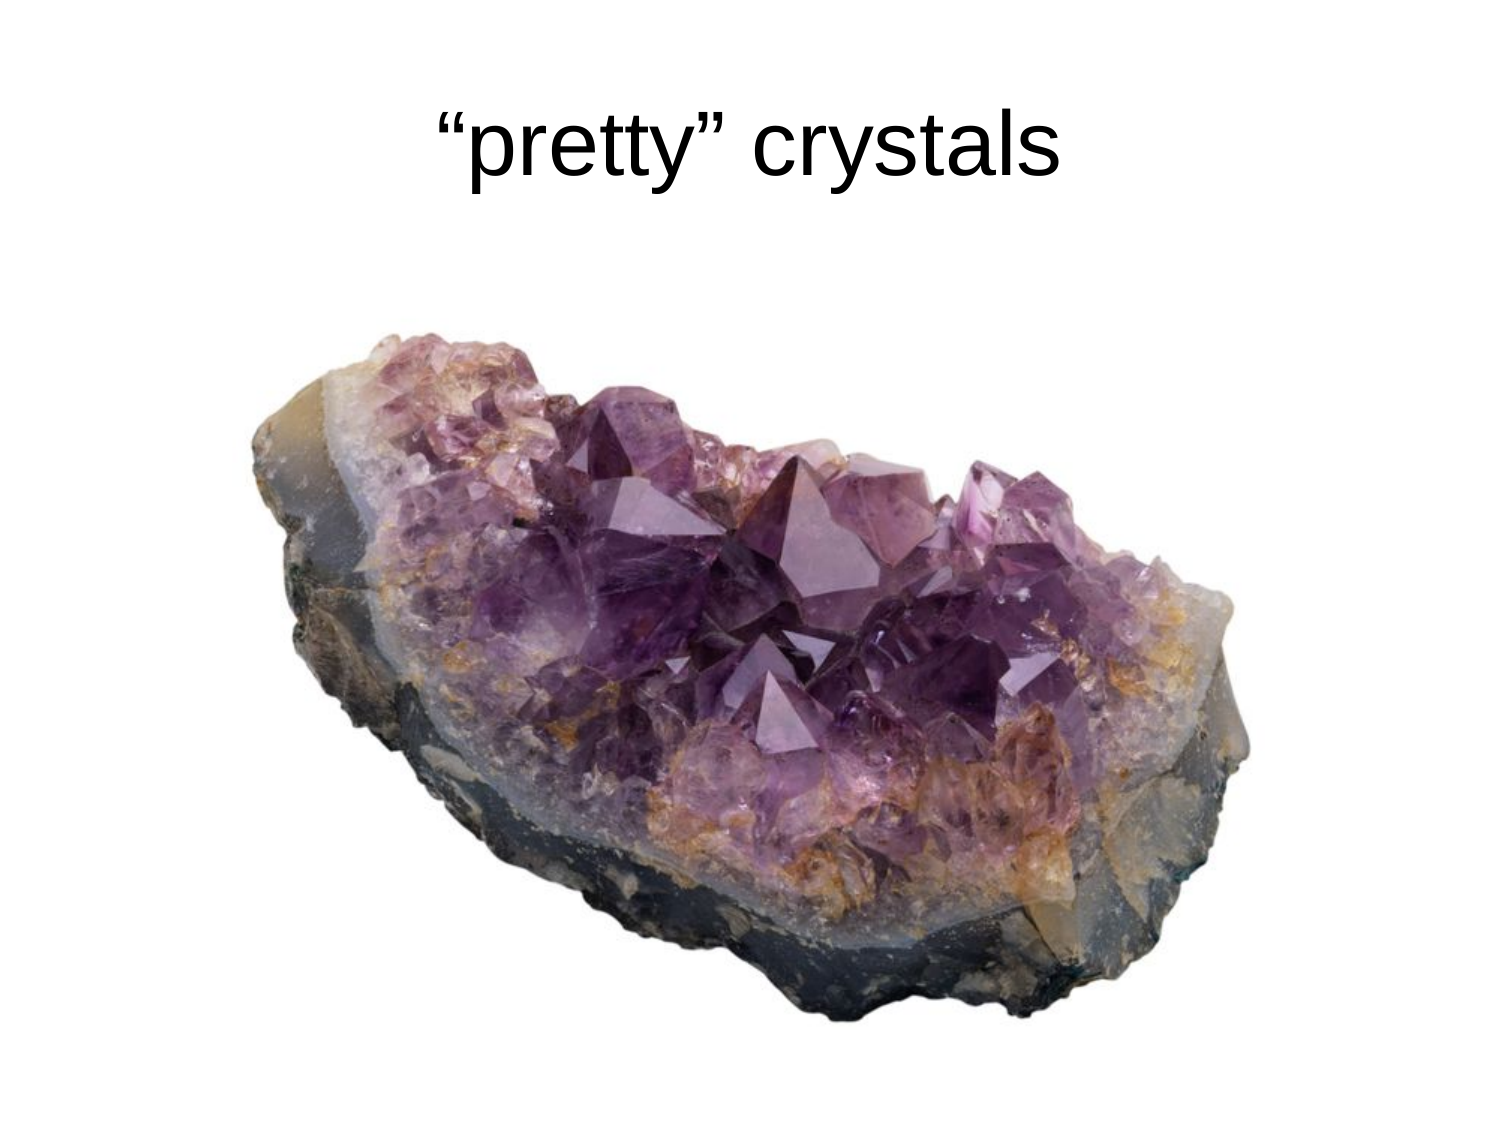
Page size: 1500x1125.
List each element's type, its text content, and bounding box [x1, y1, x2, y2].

picture [185, 223, 1336, 1125]
title “pretty” crystals [75, 45, 1425, 233]
